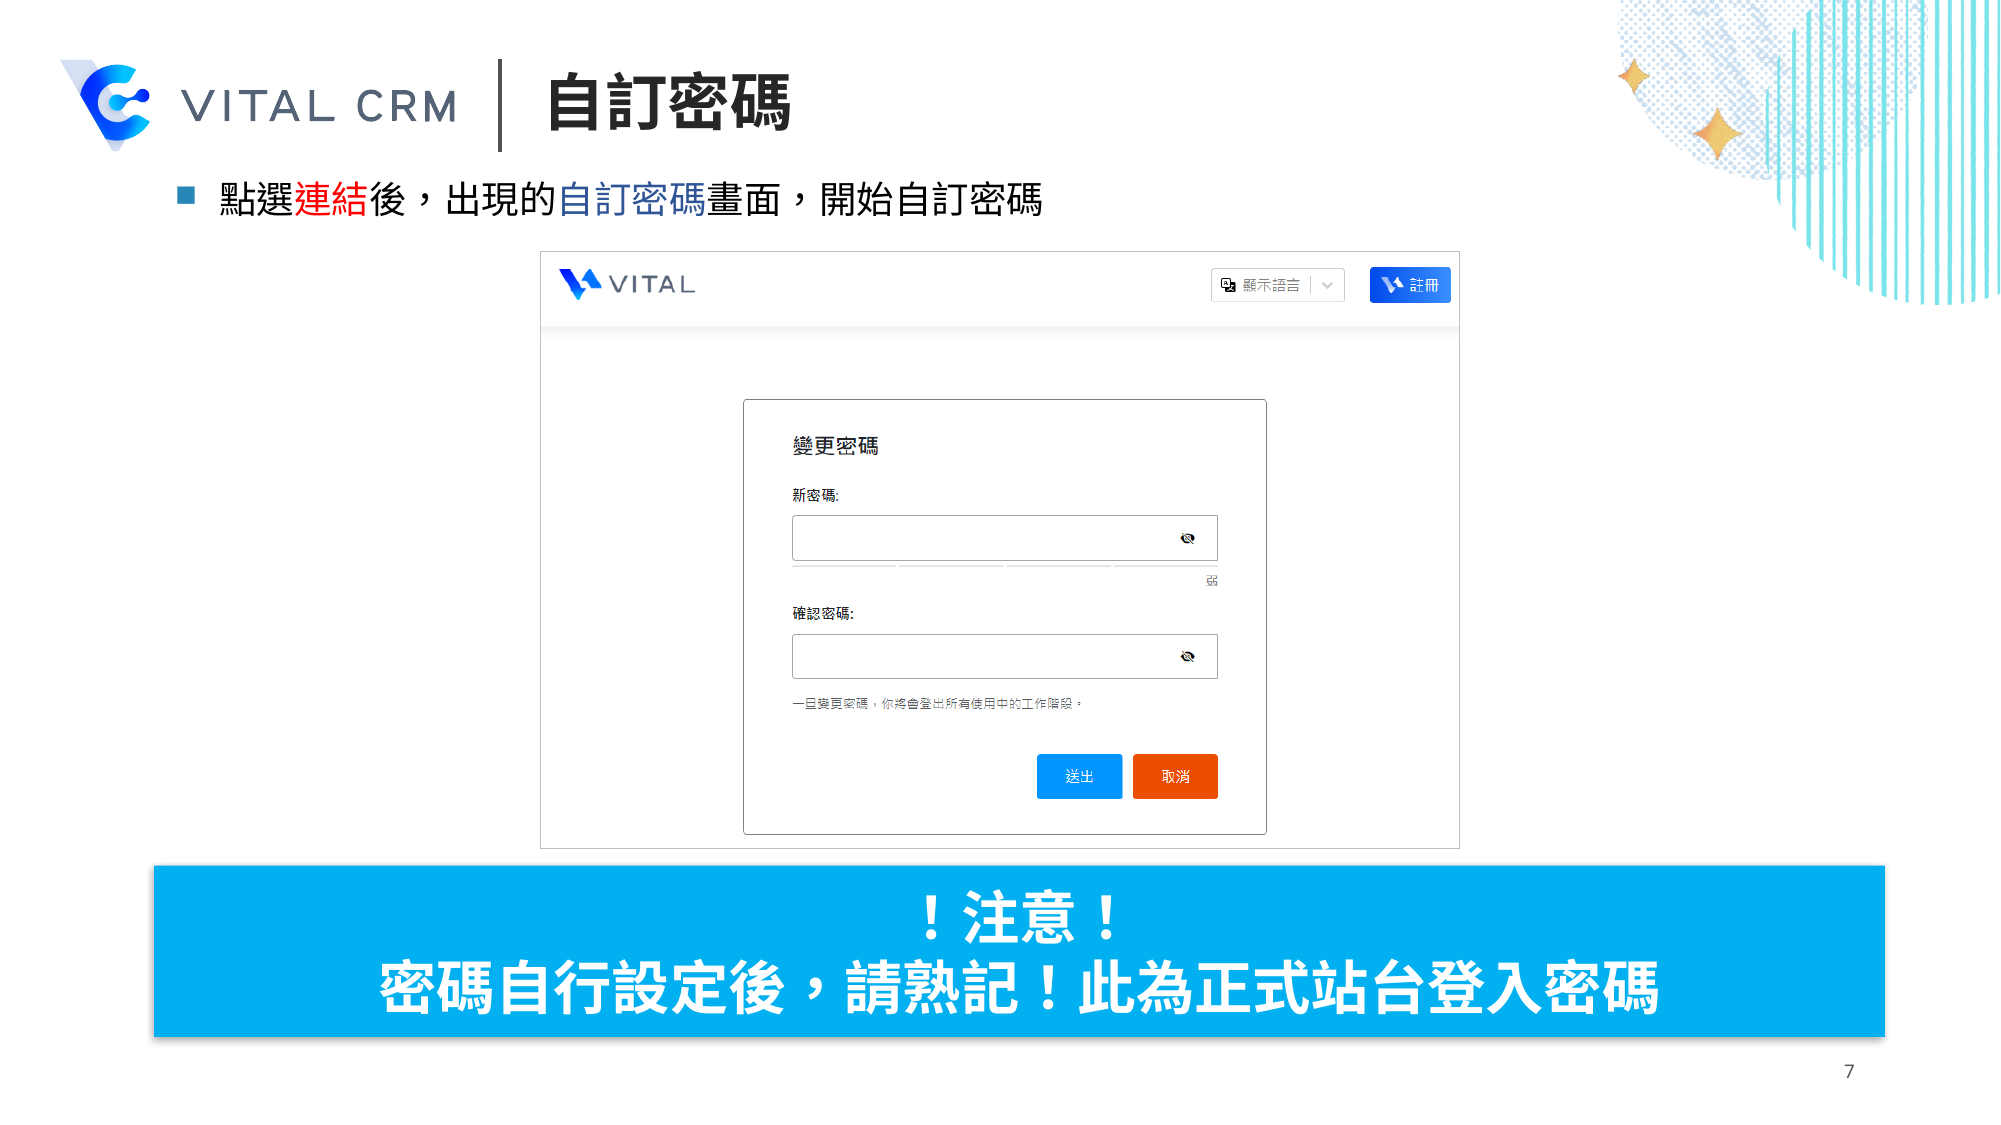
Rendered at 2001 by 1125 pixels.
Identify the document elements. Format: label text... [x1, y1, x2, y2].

title 自訂密碼 [534, 57, 1466, 154]
picture [1606, 0, 2001, 352]
text_box 點選連結後，出現的自訂密碼畫面，開始自訂密碼 [167, 159, 1872, 255]
picture [540, 251, 1460, 850]
picture [25, 28, 489, 183]
slide_number 7 [1824, 1053, 1863, 1093]
text_box ！注意！ 密碼自行設定後，請熟記！此為正式站台登入密碼 [154, 865, 1885, 1037]
